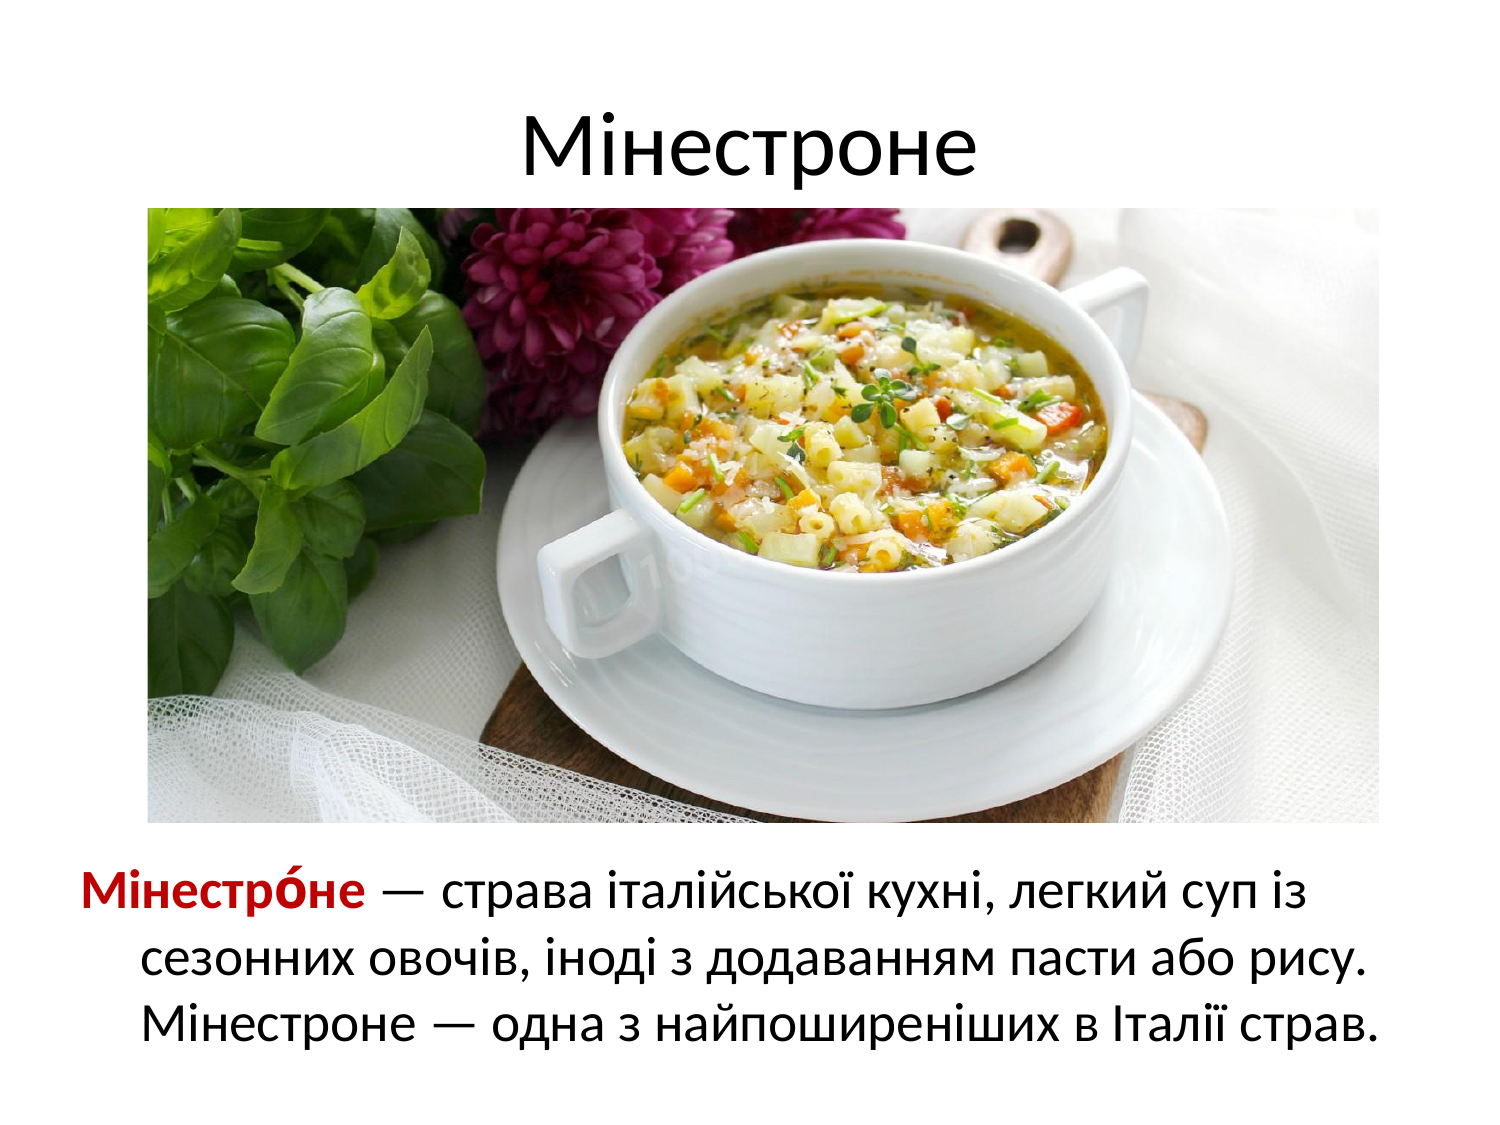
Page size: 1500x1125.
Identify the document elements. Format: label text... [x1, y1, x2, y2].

picture [147, 207, 1380, 823]
title Мінестроне [75, 45, 1425, 233]
list Мінестро́не — страва італійської кухні, легкий суп із сезонних овочів, іноді з додаванням пасти або рису. Мінестроне — одна з найпоширеніших в Італії страв. [64, 846, 1425, 1071]
